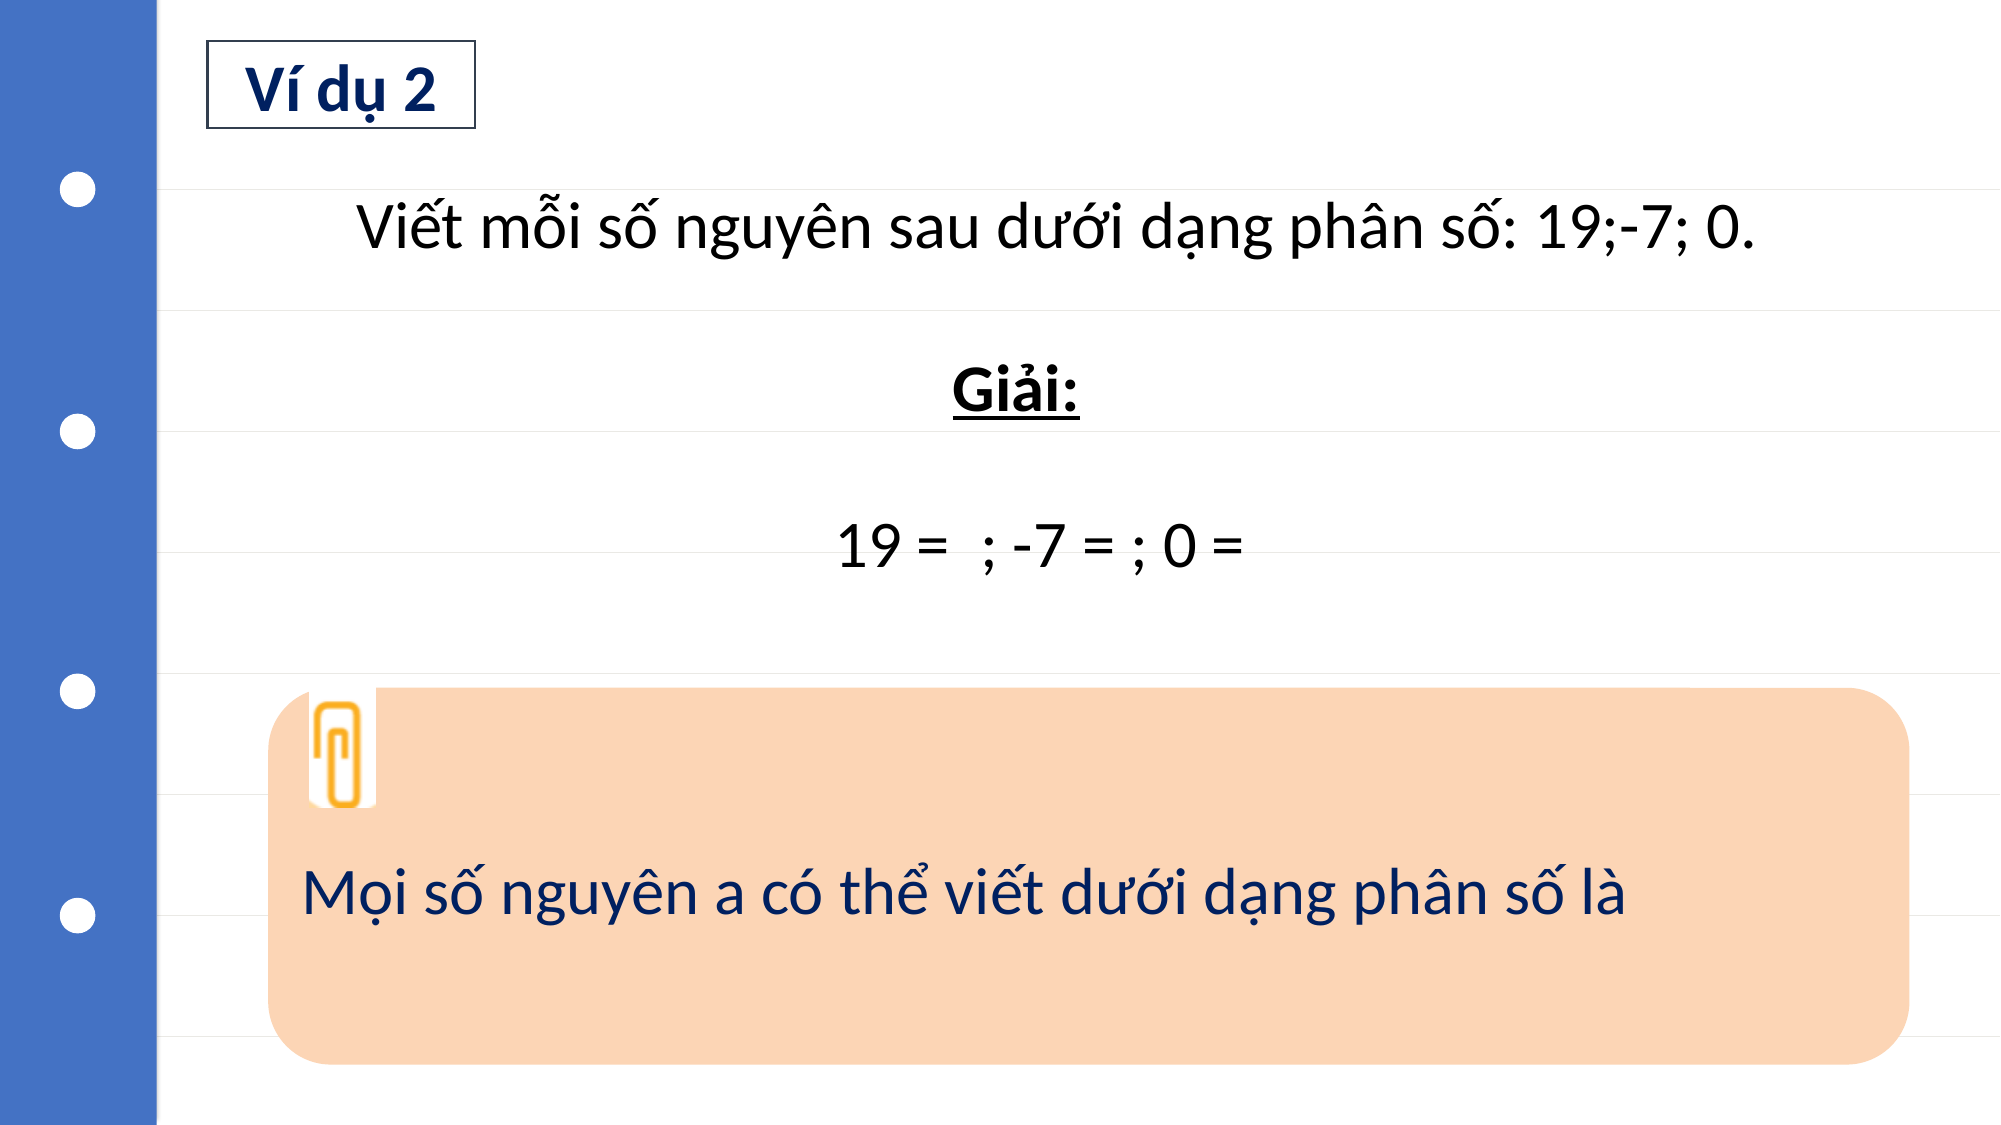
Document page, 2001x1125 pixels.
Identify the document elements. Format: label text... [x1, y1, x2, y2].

text_box Giải: [937, 337, 1240, 433]
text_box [268, 687, 1910, 1065]
text_box Viết mỗi số nguyên sau dưới dạng phân số: 19;-7; 0. [341, 174, 1967, 270]
text_box Ví dụ 2 [206, 40, 476, 129]
